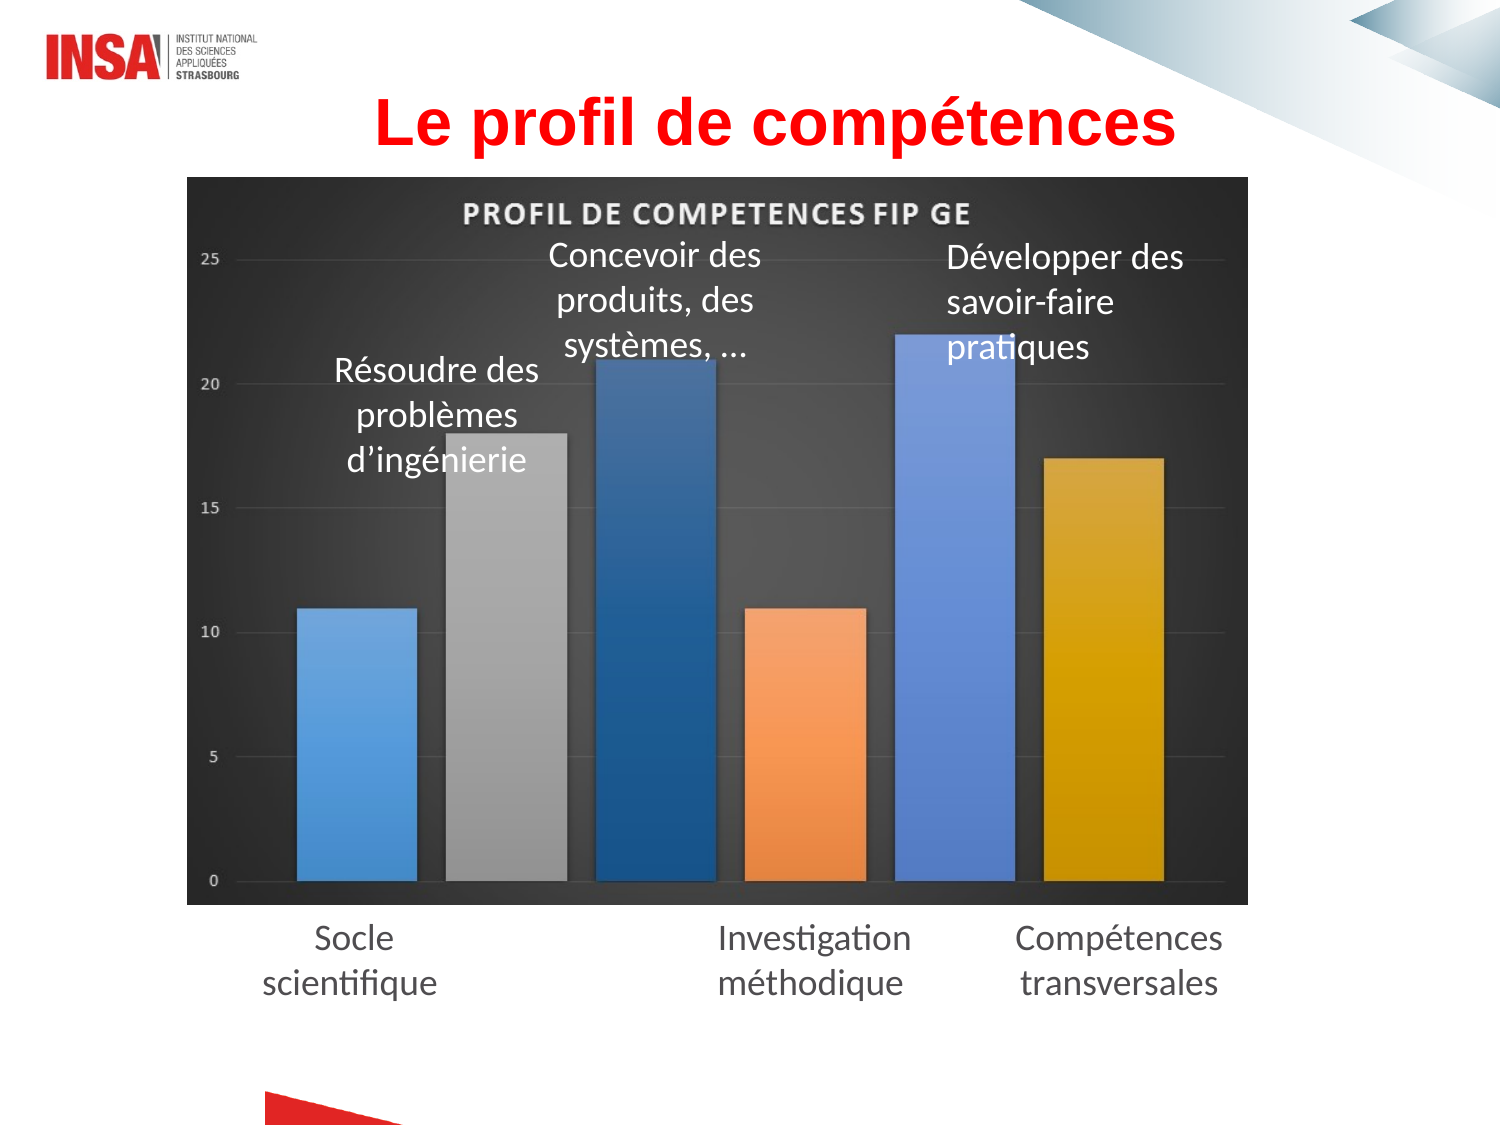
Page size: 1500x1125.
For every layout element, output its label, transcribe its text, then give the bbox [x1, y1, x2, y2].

picture [42, 31, 260, 82]
text_box Socle scientifique [218, 914, 491, 1010]
picture [265, 1089, 360, 1125]
text_box Le profil de compétences [360, 14, 1306, 224]
text_box 4 [360, 1046, 711, 1125]
text_box Compétences transversales [983, 905, 1256, 1010]
text_box Investigation méthodique [679, 914, 951, 1010]
picture [187, 177, 1249, 906]
text_box [277, 0, 1496, 120]
